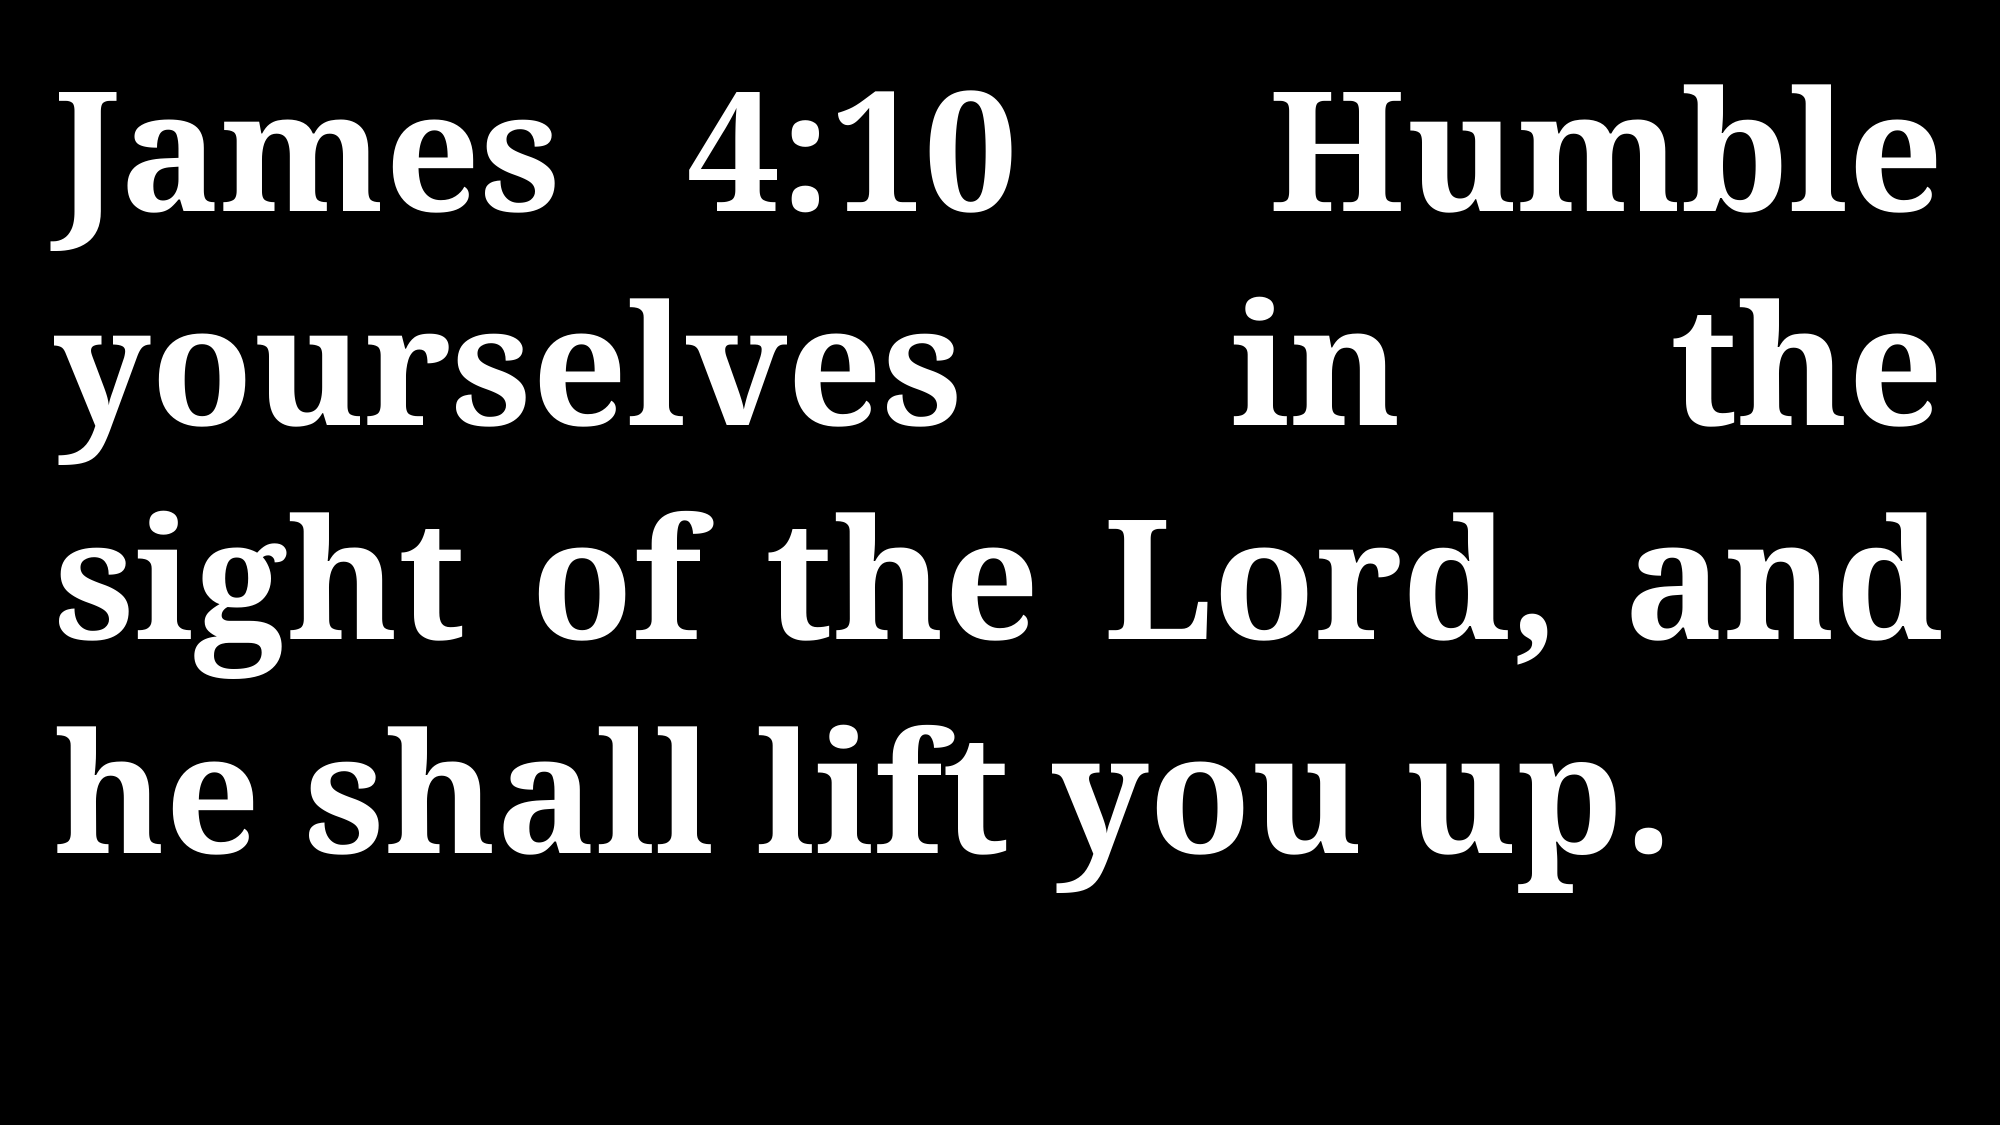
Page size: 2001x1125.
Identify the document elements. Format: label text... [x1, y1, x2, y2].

text_box James 4:10 Humble yourselves in the sight of the Lord, and he shall lift you up. [39, 23, 1961, 894]
